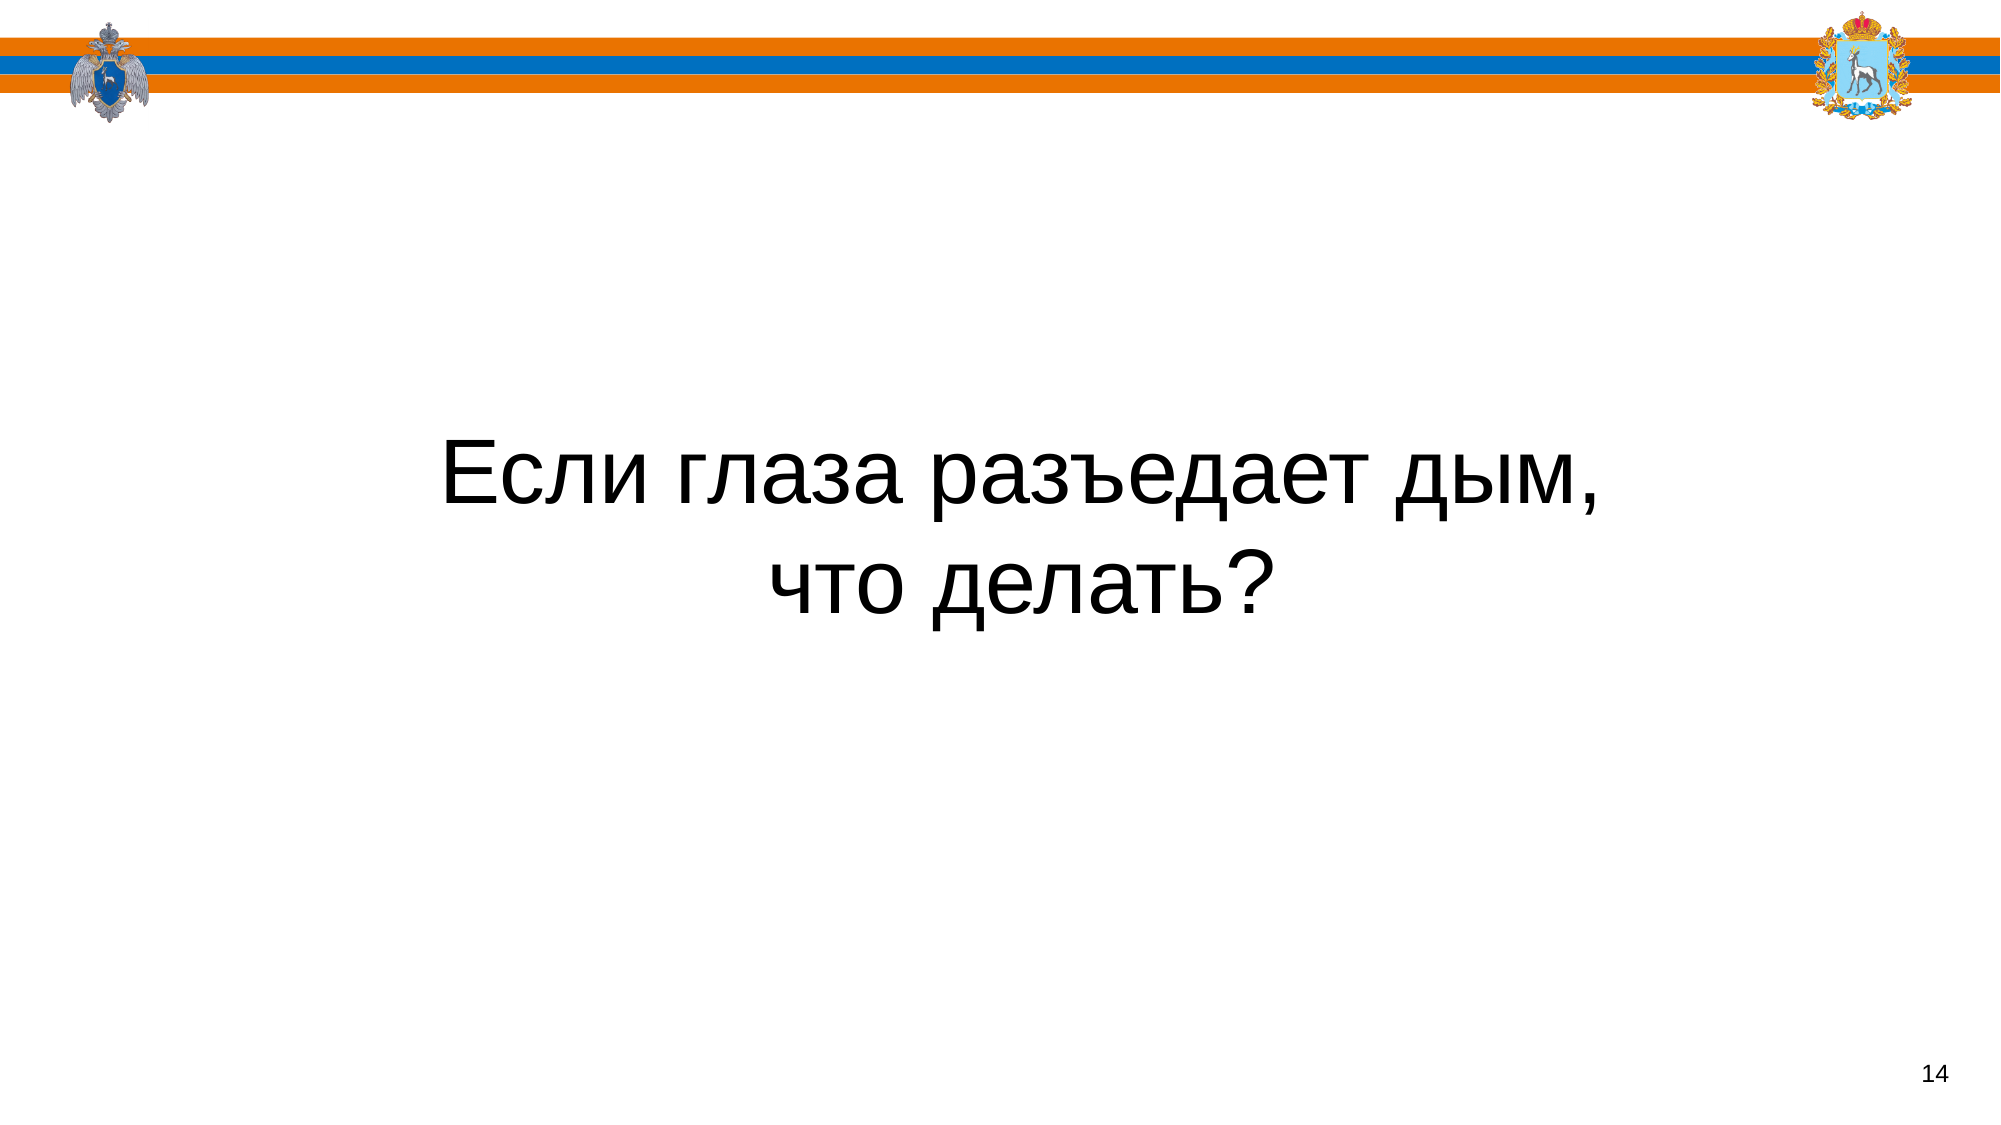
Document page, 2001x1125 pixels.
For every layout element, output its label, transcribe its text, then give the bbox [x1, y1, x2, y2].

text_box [1911, 37, 2000, 93]
text_box 14 [1906, 1050, 2000, 1096]
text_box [149, 37, 1812, 93]
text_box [0, 37, 69, 93]
picture [1812, 11, 1912, 120]
text_box Если глаза разъедает дым, что делать? [232, 404, 1813, 639]
picture [69, 18, 149, 131]
